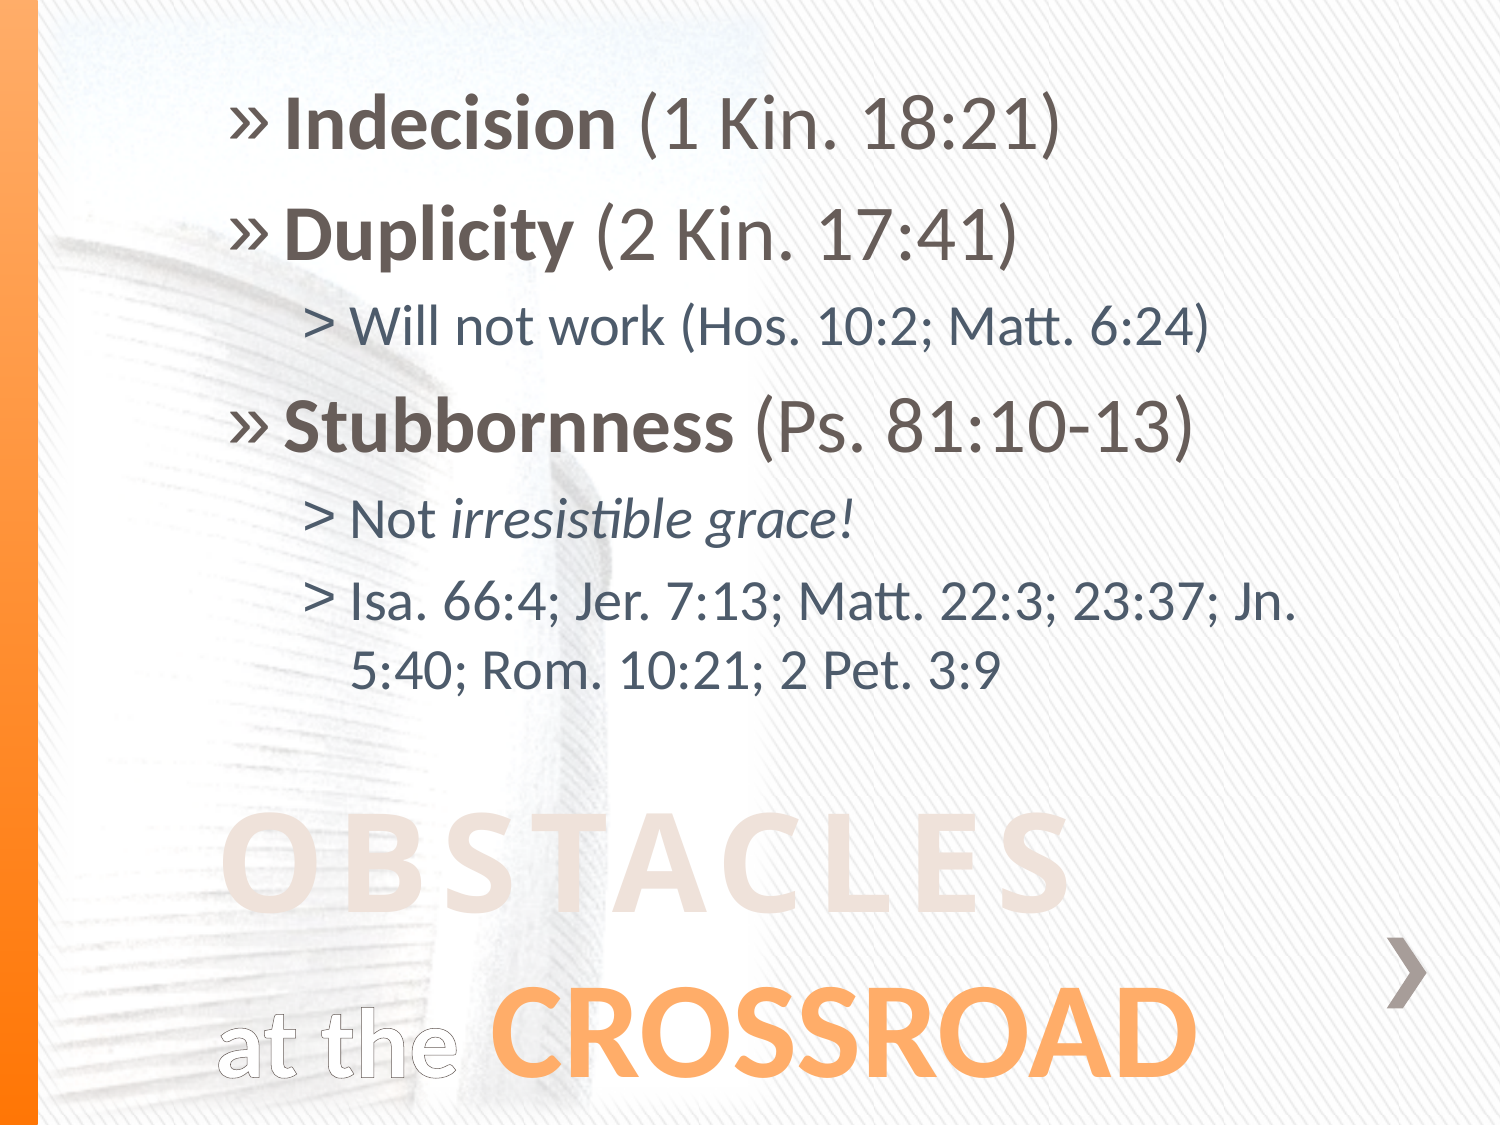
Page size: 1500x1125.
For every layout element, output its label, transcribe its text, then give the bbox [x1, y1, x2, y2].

title OBSTACLES at the CROSSROAD [200, 924, 1388, 1113]
list Indecision (1 Kin. 18:21) Duplicity (2 Kin. 17:41) Will not work (Hos. 10:2; Matt. 6:24) Stubbornness (Ps. 81:10-13) Not irresistible grace! Isa. 66:4; Jer. 7:13; Matt. 22:3; 23:37; Jn. 5:40; Rom. 10:21; 2 Pet. 3:9 [212, 62, 1438, 788]
